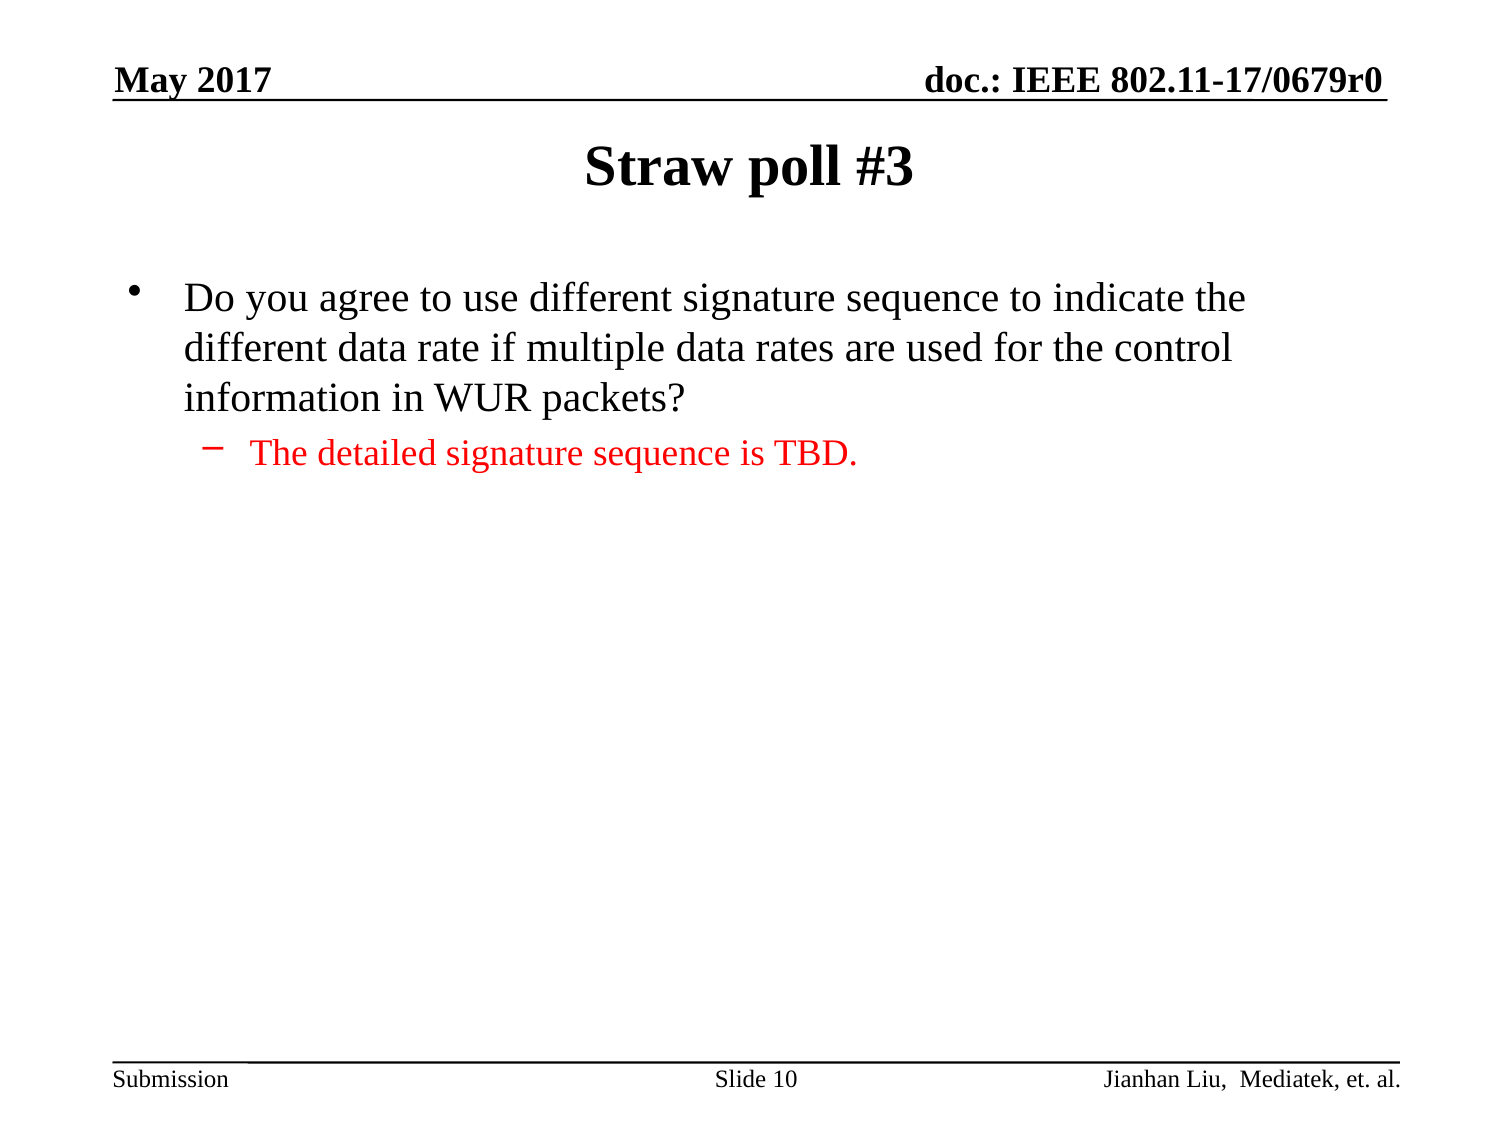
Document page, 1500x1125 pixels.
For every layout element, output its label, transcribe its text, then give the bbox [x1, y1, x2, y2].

slide_number Slide 10 [712, 1061, 800, 1093]
list Do you agree to use different signature sequence to indicate the different data rate if multiple data rates are used for the control information in WUR packets? The detailed signature sequence is TBD. [112, 262, 1388, 1001]
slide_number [114, 54, 274, 101]
title Straw poll #3 [112, 112, 1388, 213]
footer Jianhan Liu, Mediatek, et. al. [1099, 1061, 1402, 1093]
